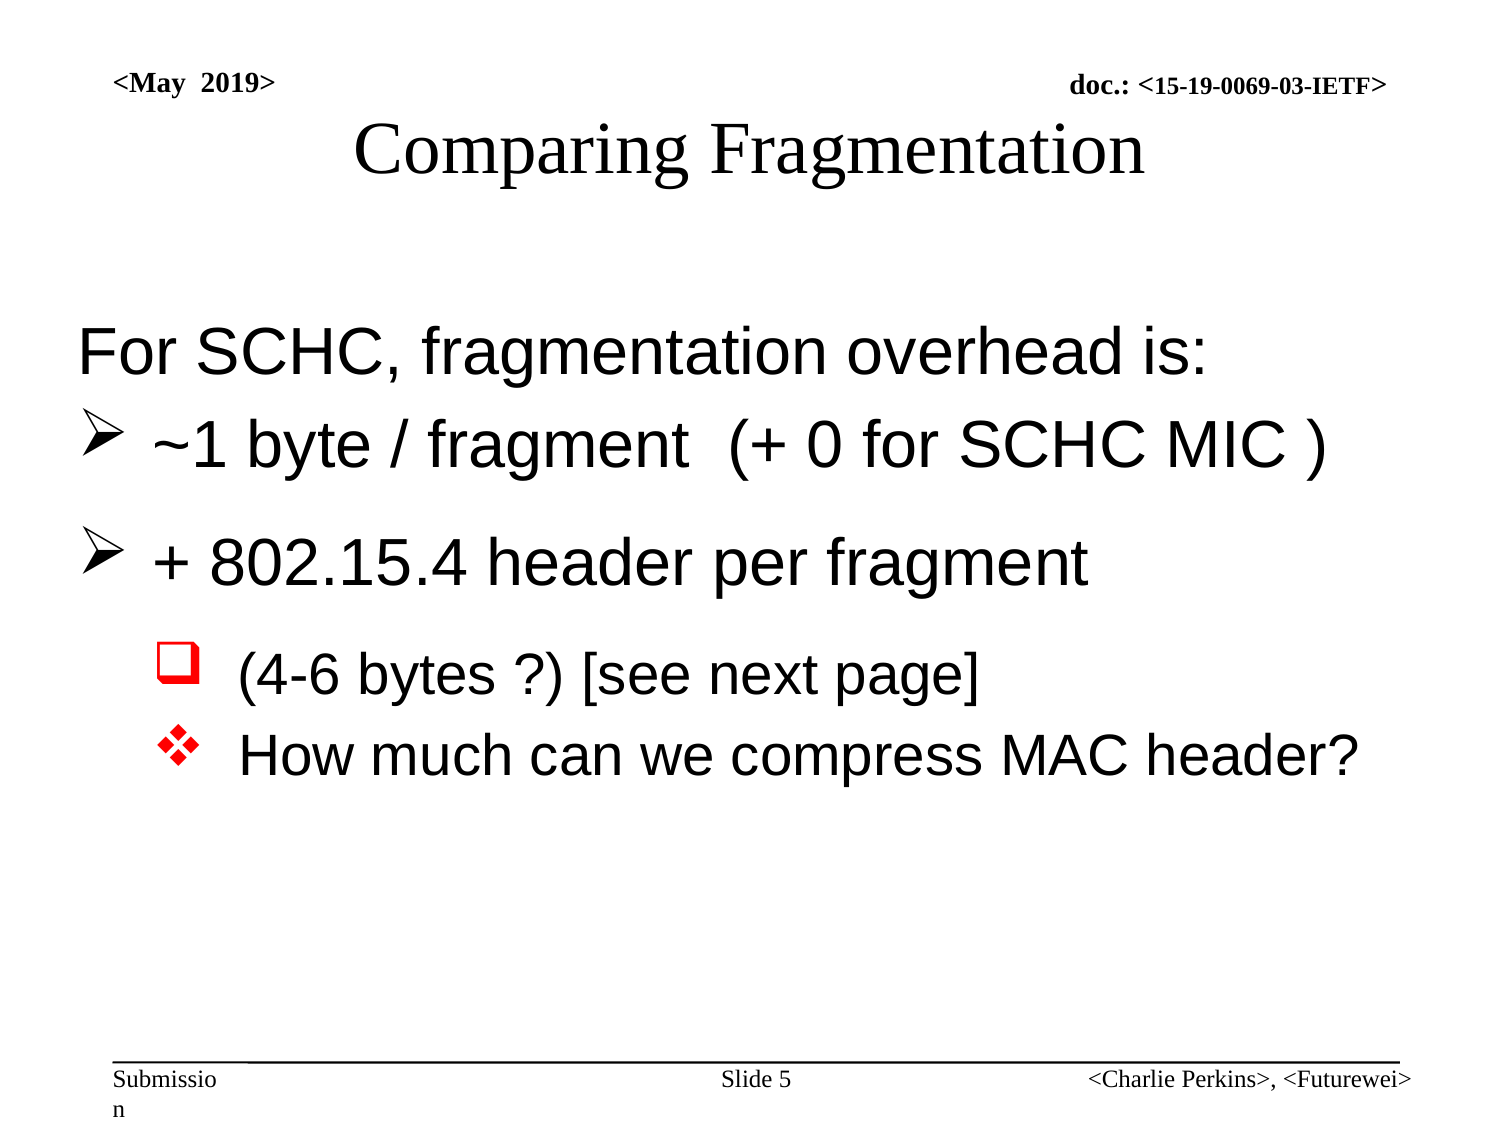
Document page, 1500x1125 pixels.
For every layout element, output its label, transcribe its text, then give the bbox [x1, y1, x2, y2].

slide_number Slide 5 [712, 1061, 800, 1093]
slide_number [112, 62, 376, 99]
title Comparing Fragmentation [112, 87, 1388, 200]
list For SCHC, fragmentation overhead is: ~1 byte / fragment (+ 0 for SCHC MIC ) + 802.15.4 header per fragment (4-6 bytes ?) [see next page] How much can we compress MAC header? [62, 299, 1425, 925]
footer <Charlie Perkins>, <Futurewei> [899, 1061, 1413, 1093]
